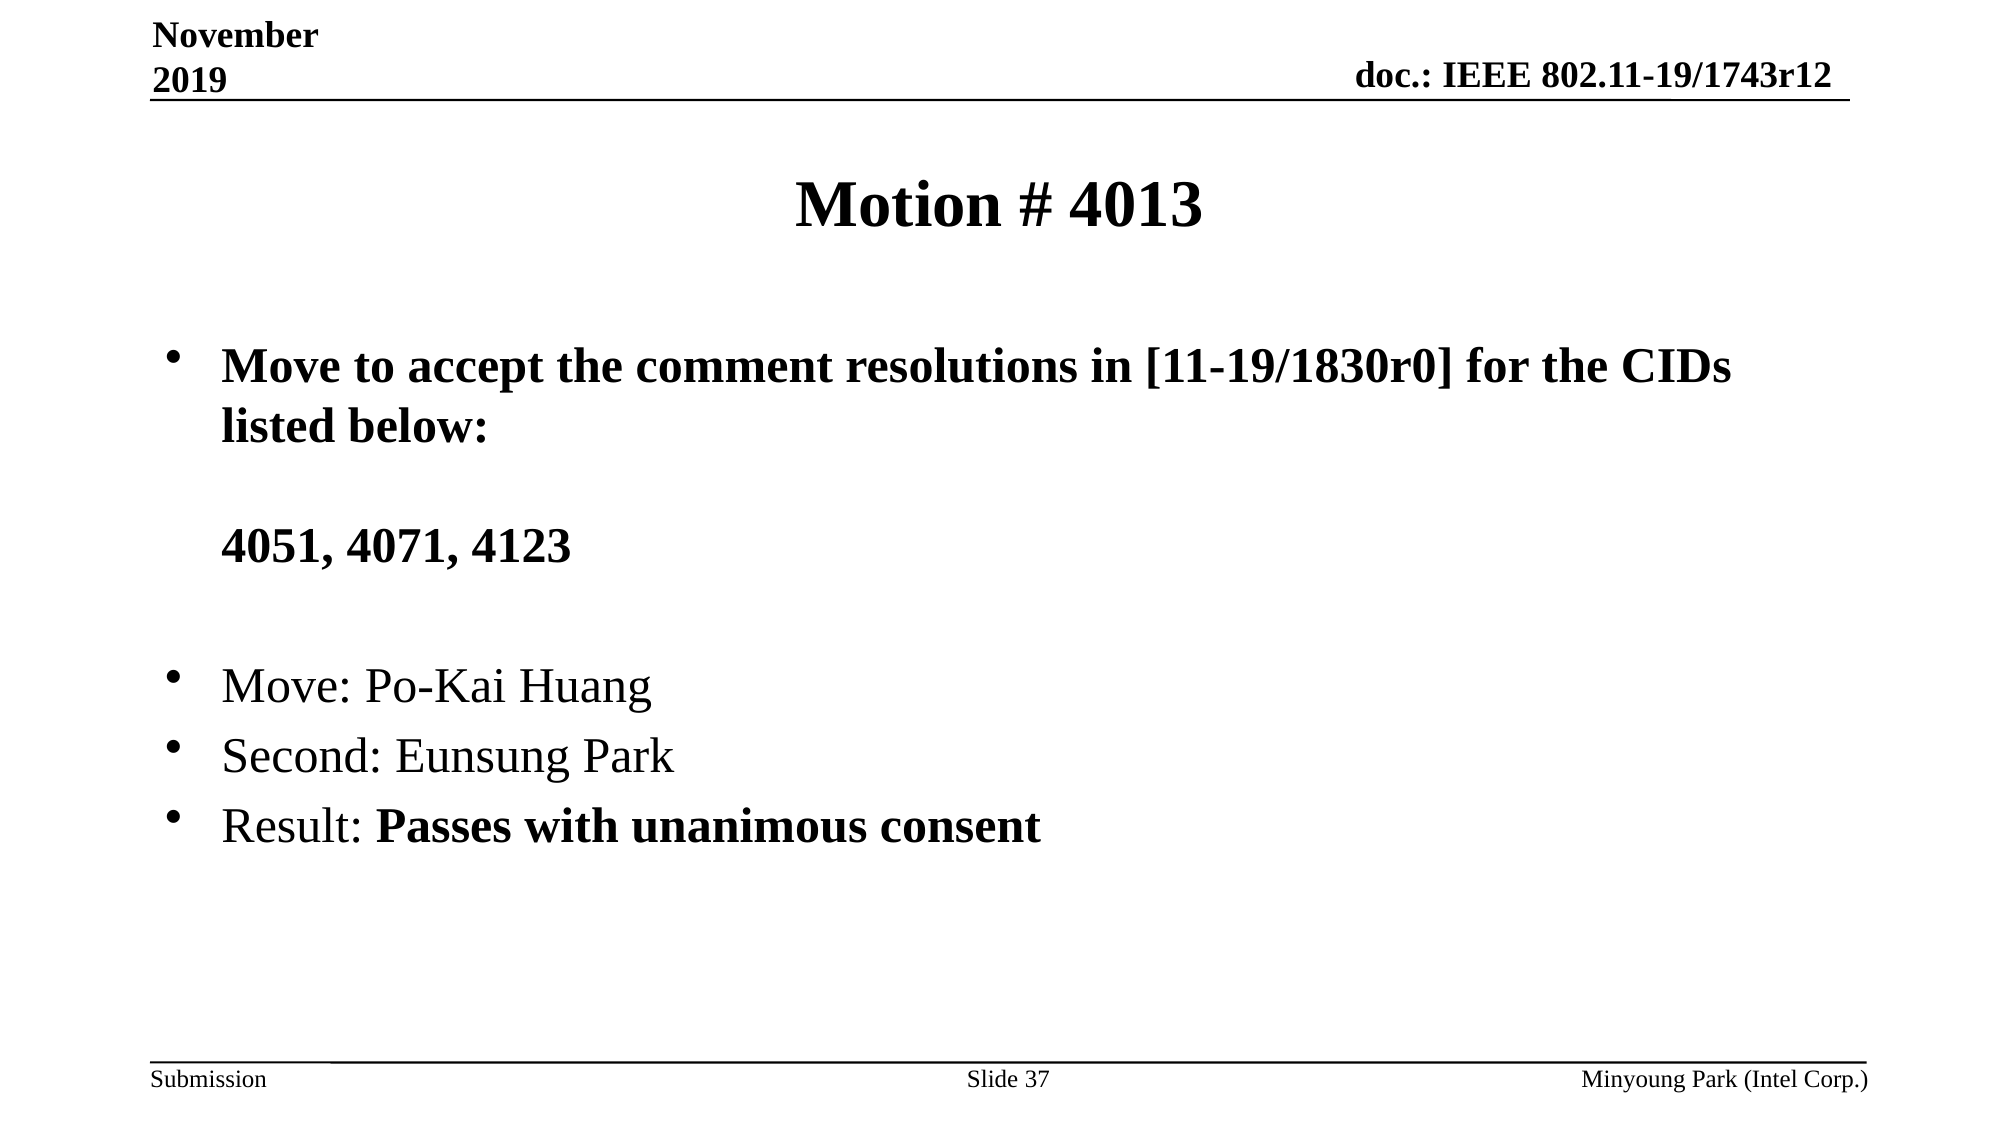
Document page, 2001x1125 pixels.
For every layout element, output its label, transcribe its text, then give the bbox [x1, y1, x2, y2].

title Motion # 4013 [150, 112, 1850, 288]
footer Minyoung Park (Intel Corp.) [1266, 1061, 1869, 1093]
slide_number Slide 37 [964, 1061, 1053, 1093]
list Move to accept the comment resolutions in [11-19/1830r0] for the CIDs listed below: 4051, 4071, 4123 Move: Po-Kai Huang Second: Eunsung Park Result: Passes with unanimous consent [150, 324, 1850, 1000]
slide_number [152, 54, 347, 101]
